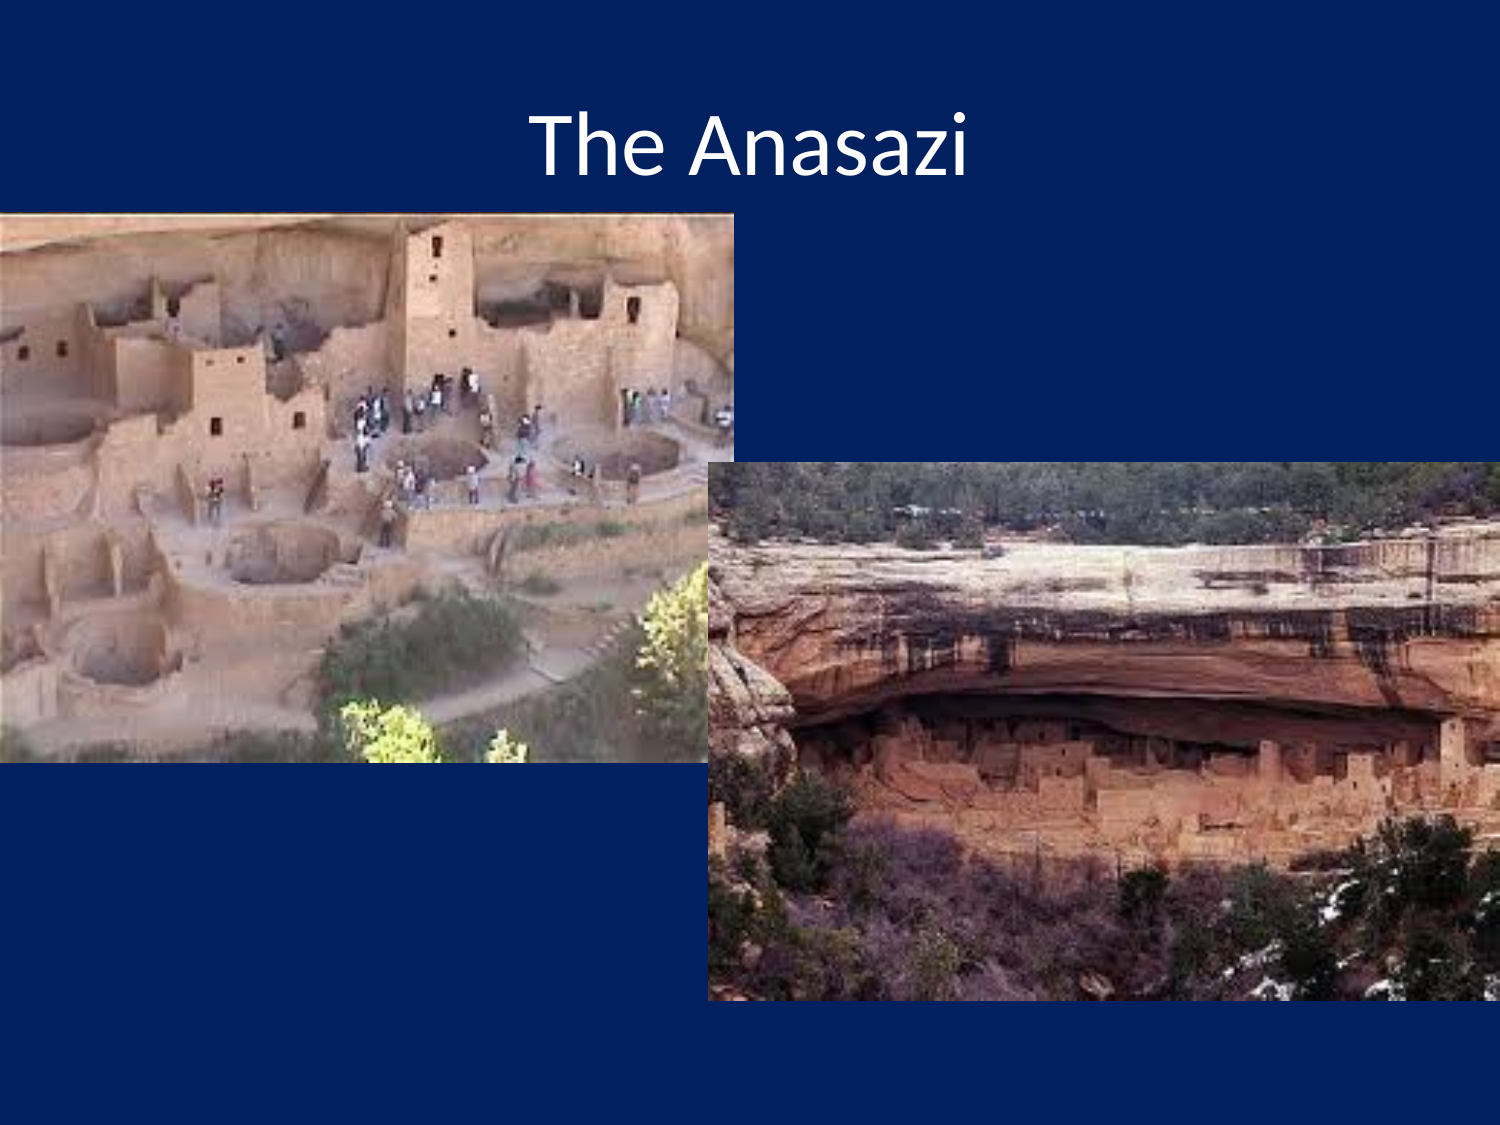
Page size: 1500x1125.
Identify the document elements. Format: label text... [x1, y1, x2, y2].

title The Anasazi [75, 45, 1425, 233]
picture [0, 212, 1500, 1001]
